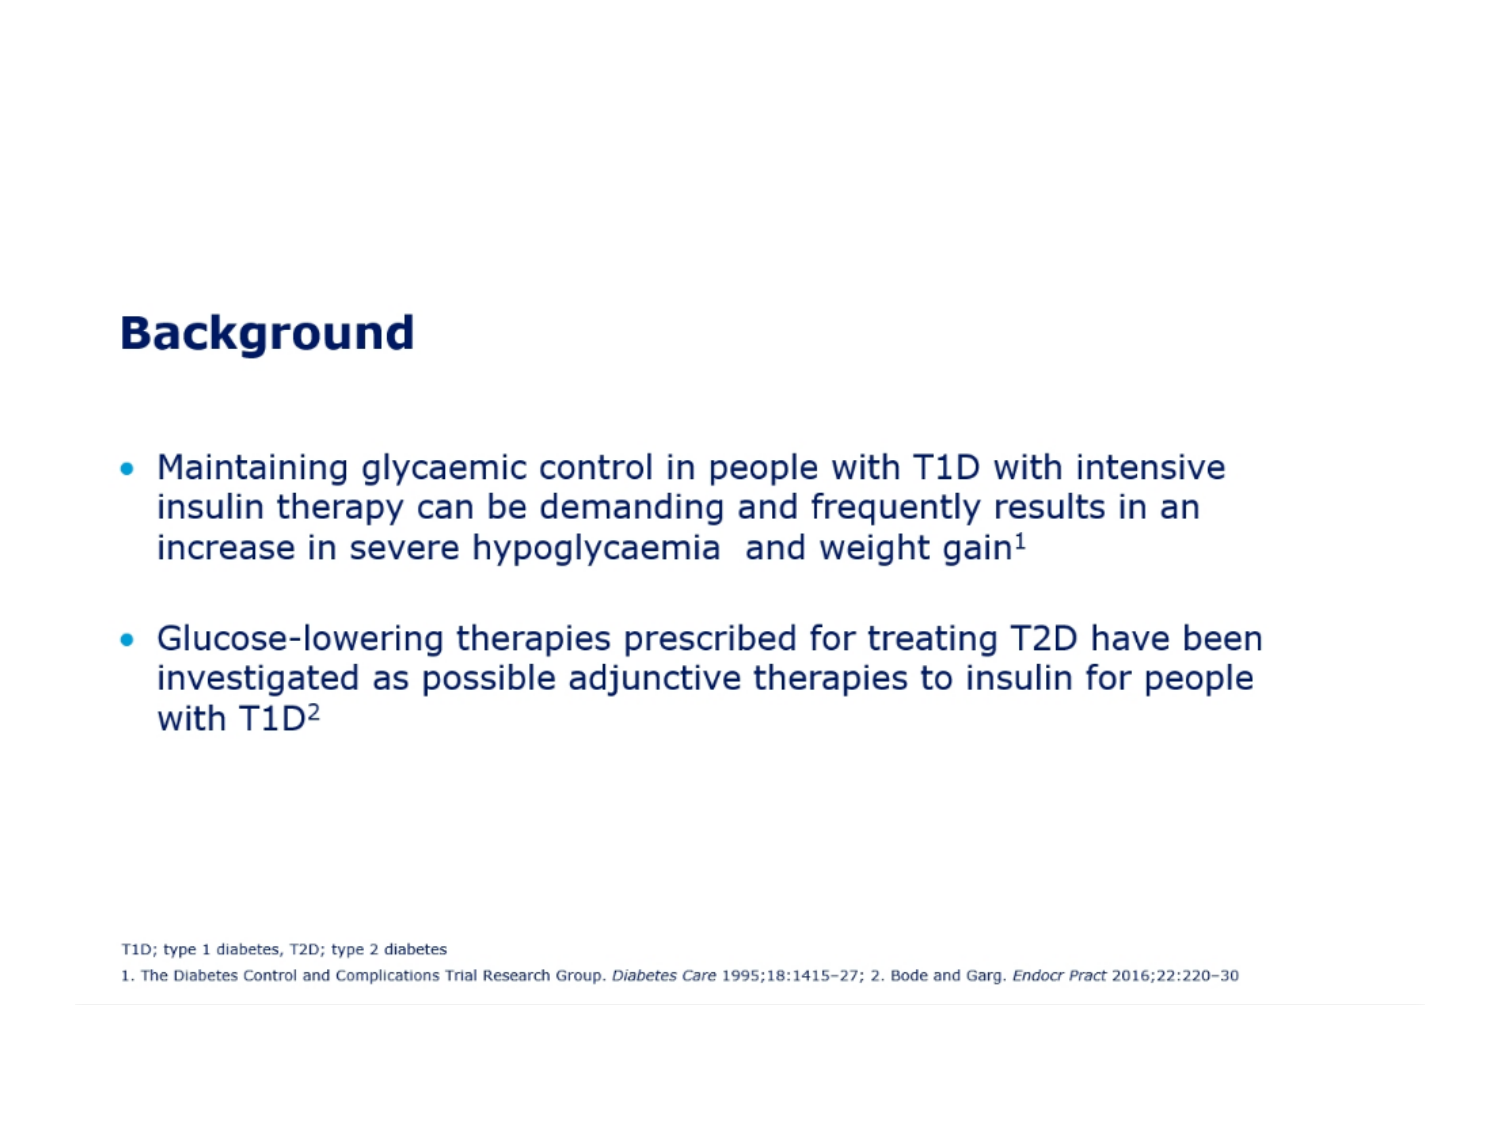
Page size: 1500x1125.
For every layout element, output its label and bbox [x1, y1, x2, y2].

list [74, 262, 1426, 1006]
